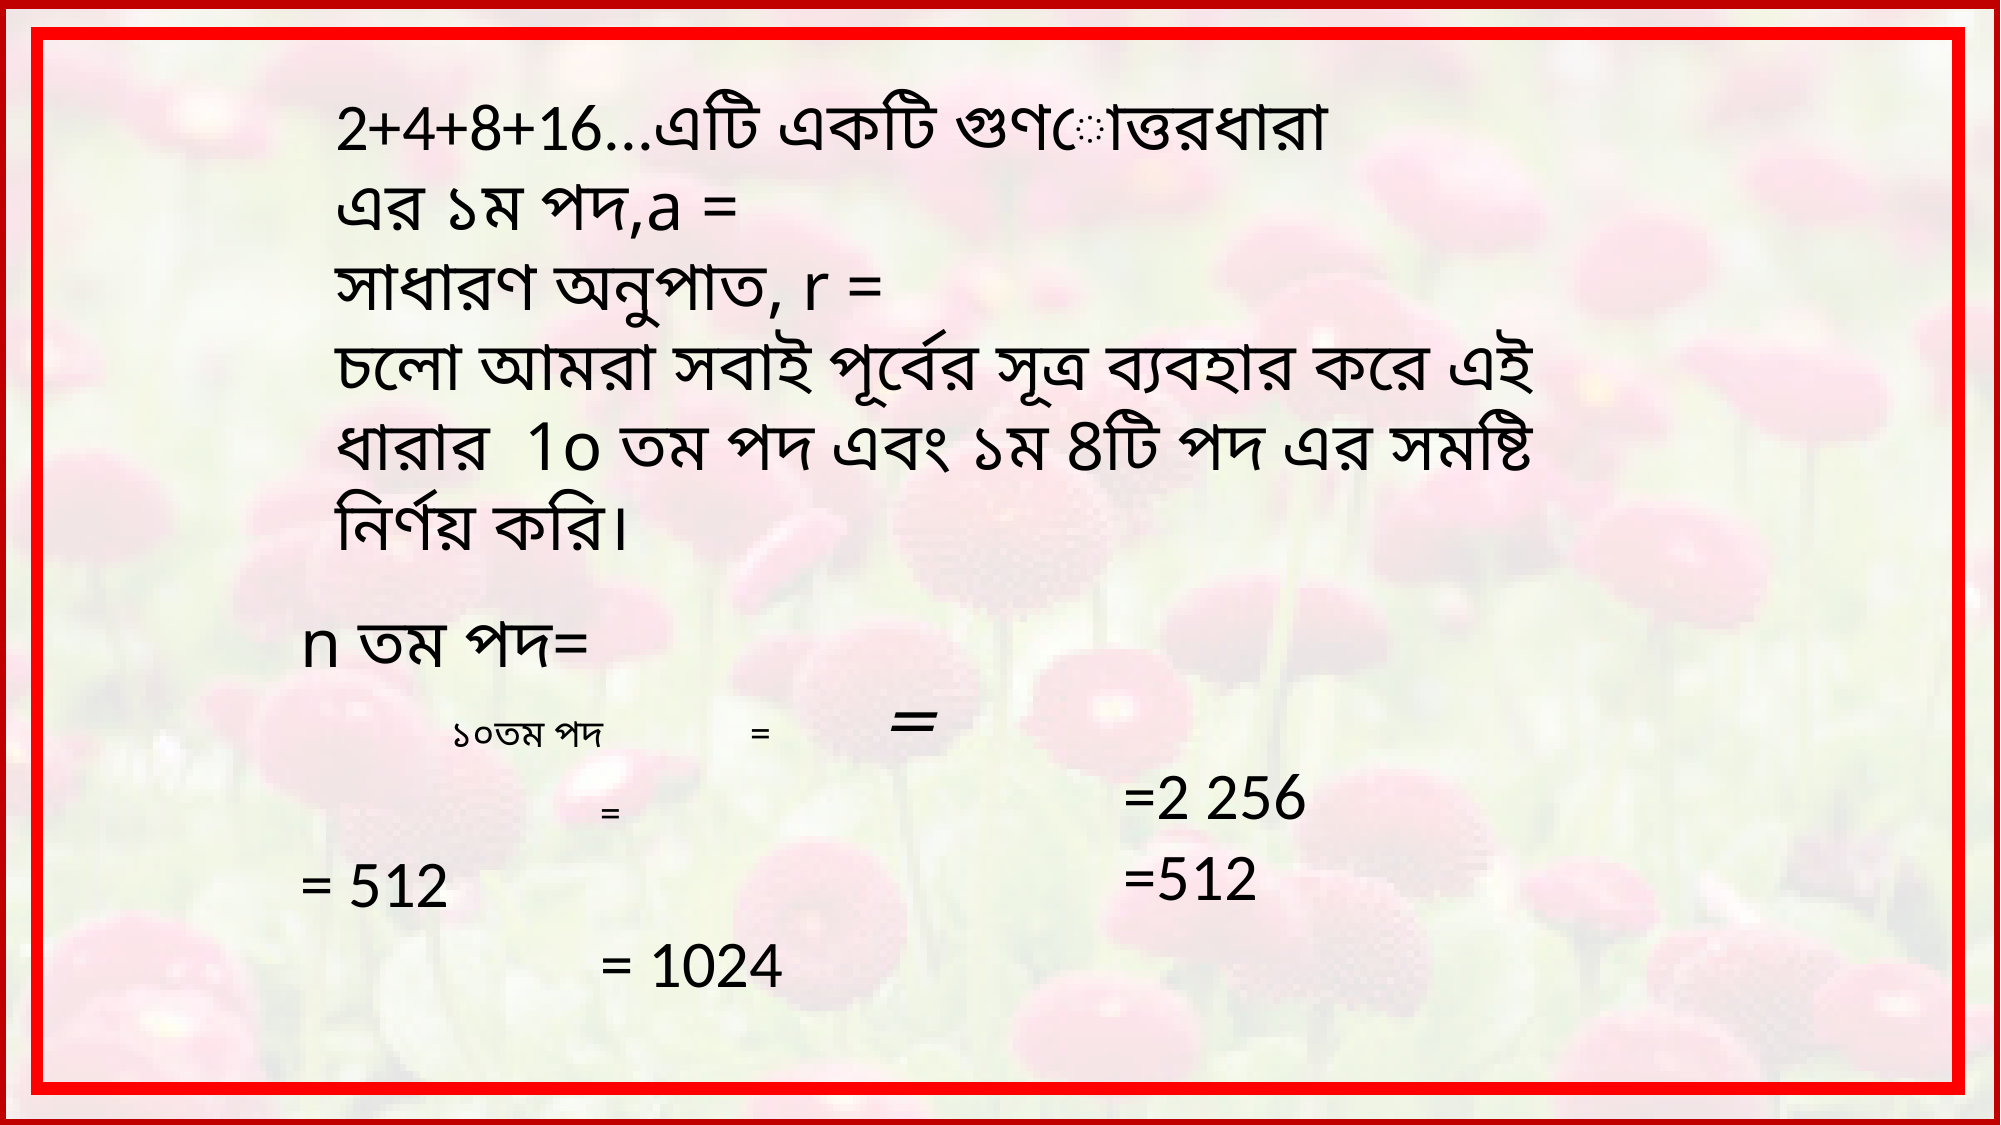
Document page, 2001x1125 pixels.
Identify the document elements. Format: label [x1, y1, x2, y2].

text_box [0, 2, 2000, 1125]
